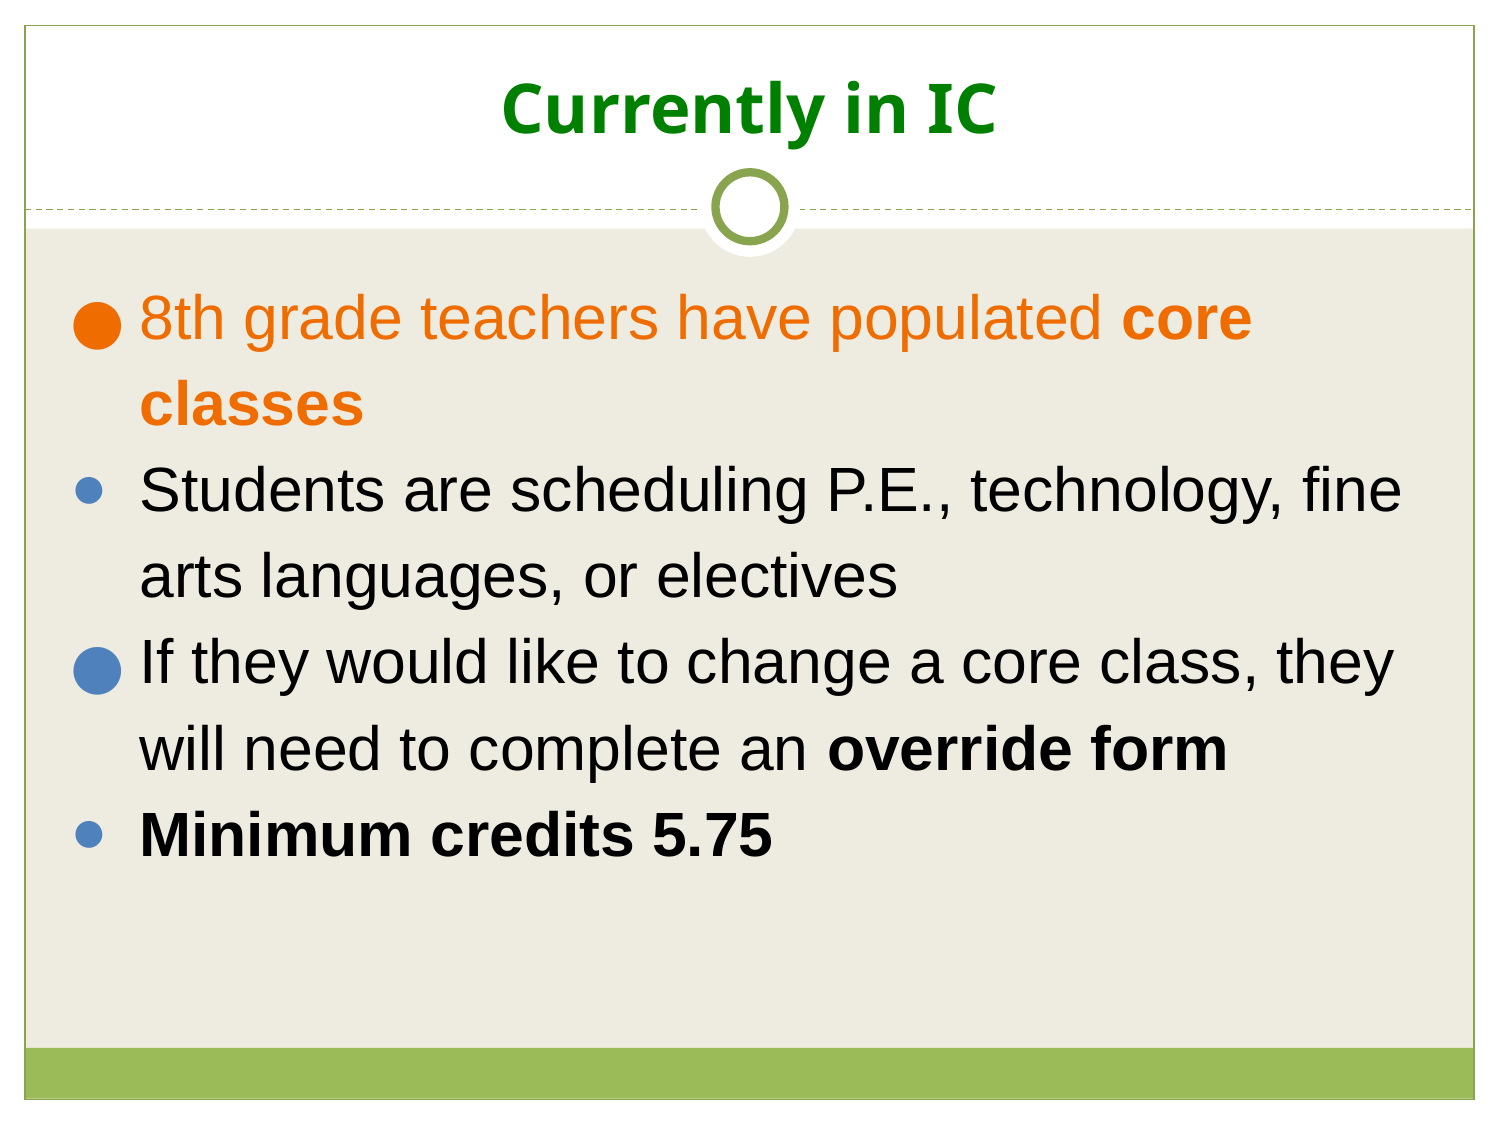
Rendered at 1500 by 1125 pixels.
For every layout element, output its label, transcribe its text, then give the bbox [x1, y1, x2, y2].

title Currently in IC [49, 37, 1450, 162]
list 8th grade teachers have populated core classes Students are scheduling P.E., technology, fine arts languages, or electives If they would like to change a core class, they will need to complete an override form Minimum credits 5.75 [49, 250, 1445, 1001]
